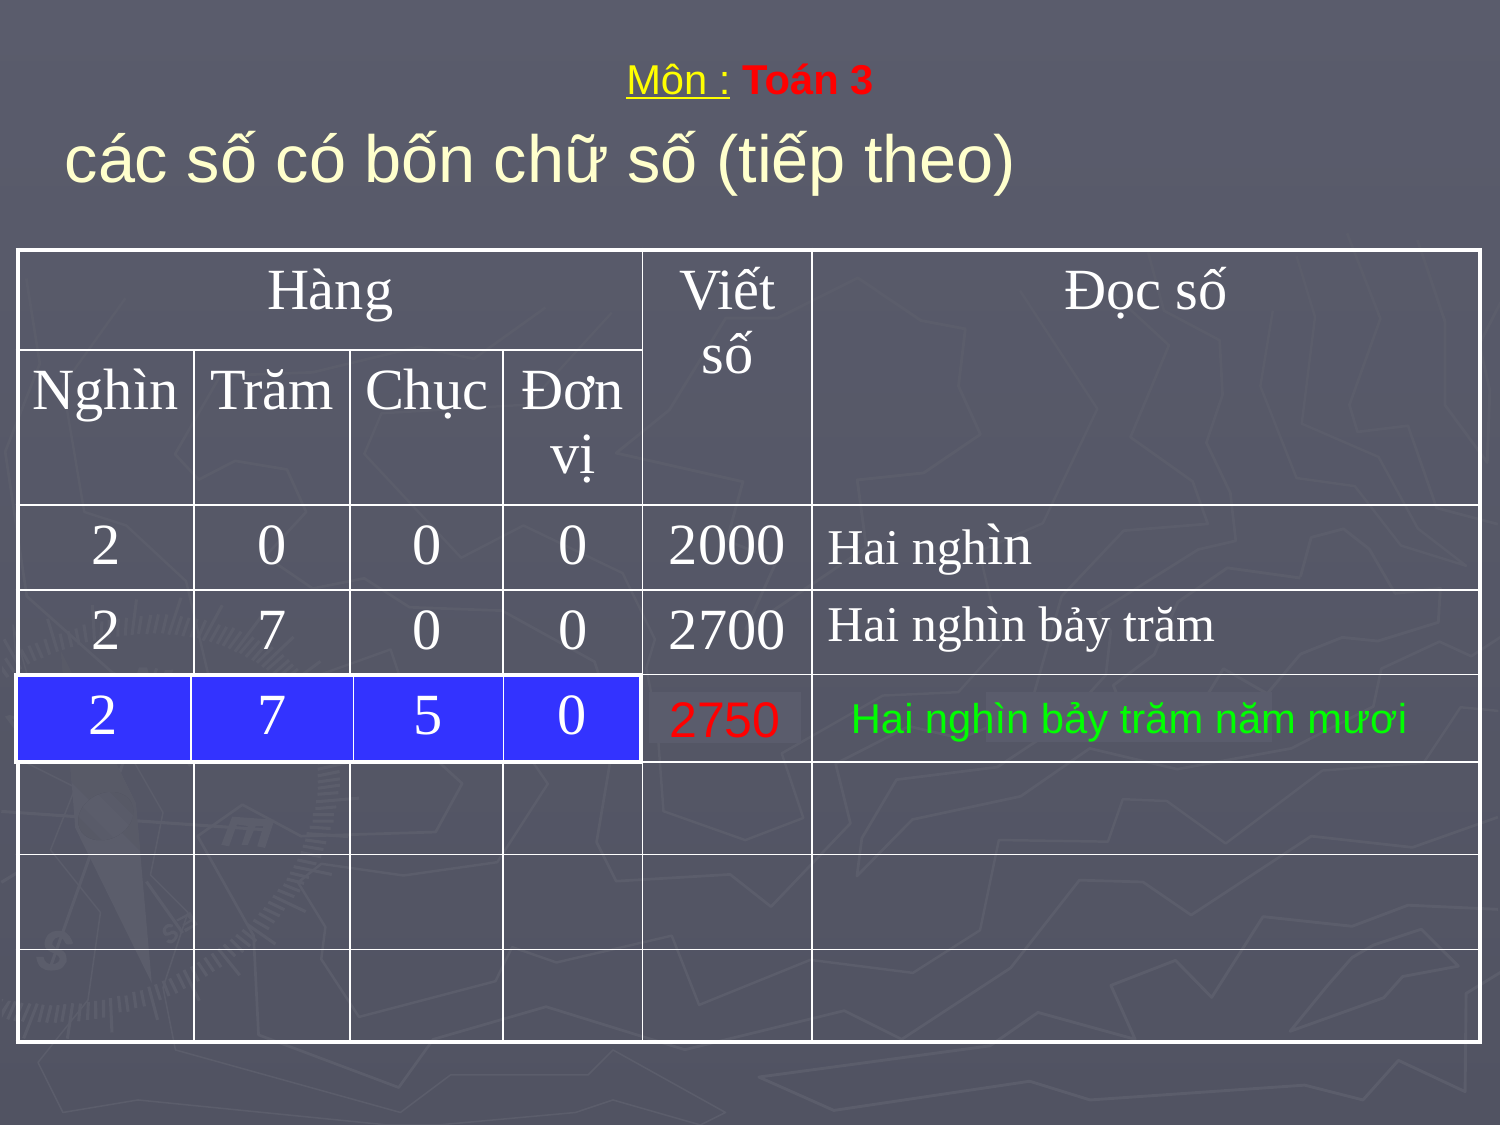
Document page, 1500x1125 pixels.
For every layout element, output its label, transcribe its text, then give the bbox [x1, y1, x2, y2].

table_cell Nghìn [20, 351, 193, 504]
table_cell 0 [504, 591, 642, 673]
table_cell [813, 763, 1478, 854]
table_header 2 [18, 677, 190, 760]
table_cell [20, 764, 193, 854]
table_header Hàng [20, 252, 642, 349]
table_cell 2 [20, 506, 193, 589]
table_cell [20, 855, 193, 949]
table_cell Đơn vị [504, 351, 642, 504]
table_cell [195, 950, 349, 1040]
table_cell 0 [504, 506, 642, 589]
table_cell 2700 [643, 591, 811, 674]
table_cell [351, 950, 502, 1040]
table_cell [813, 675, 1478, 761]
table_cell Chục [351, 351, 502, 504]
table_cell [195, 764, 349, 854]
table_header 0 [504, 677, 639, 760]
table_cell [351, 855, 502, 949]
table_cell [813, 950, 1478, 1040]
table_cell [643, 675, 811, 761]
text_box 2750 [649, 692, 800, 743]
table_header 5 [354, 677, 503, 760]
table_cell [20, 950, 193, 1040]
table_cell 2 [20, 591, 193, 673]
table_cell 0 [351, 506, 502, 589]
text_box Hai nghìn bảy trăm năm mươi [986, 692, 1272, 742]
table_cell [351, 764, 502, 854]
text_box Môn : Toán 3 [49, 0, 1451, 147]
table_cell [195, 855, 349, 949]
title các số có bốn chữ số (tiếp theo) [49, 147, 1451, 313]
table_cell 0 [195, 506, 349, 589]
table_header Viết số [643, 313, 811, 504]
table_cell 0 [351, 591, 502, 673]
table_cell 2000 [643, 506, 811, 589]
table_header Đọc số [813, 252, 1478, 504]
table_cell Trăm [195, 351, 349, 504]
table_cell 7 [195, 591, 349, 673]
table_cell [504, 764, 642, 854]
table_cell [643, 950, 811, 1040]
table_cell [643, 855, 811, 949]
table_cell [813, 855, 1478, 949]
table_cell [504, 855, 642, 949]
table_cell [643, 763, 811, 854]
table_cell Hai nghìn bảy trăm [813, 591, 1478, 674]
table_header 7 [192, 677, 353, 760]
table_cell Hai nghìn [813, 506, 1478, 589]
table_cell [504, 950, 642, 1040]
